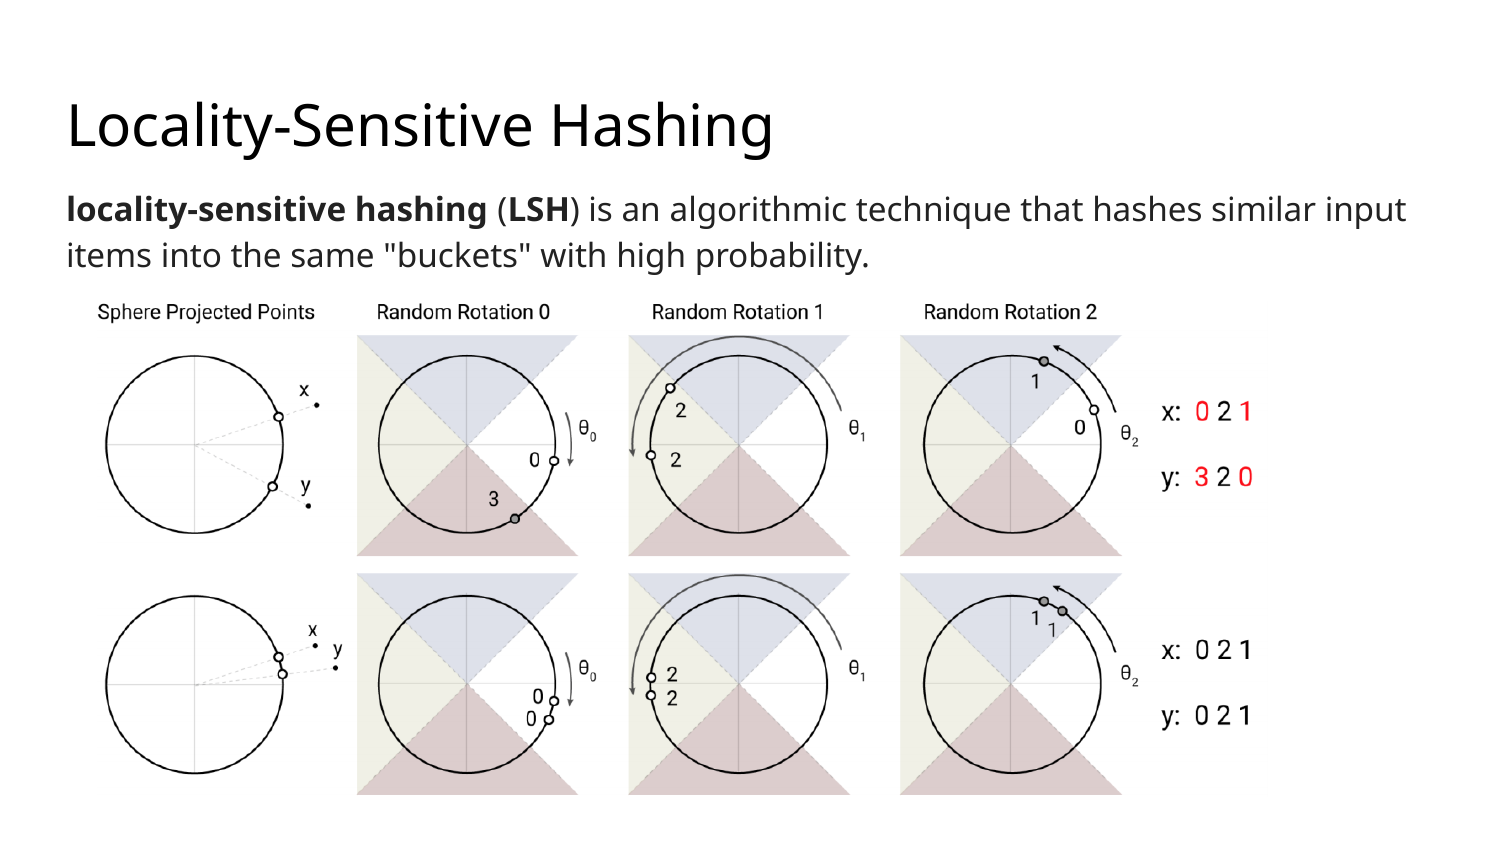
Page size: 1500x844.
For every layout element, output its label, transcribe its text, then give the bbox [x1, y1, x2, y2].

picture [71, 287, 1299, 823]
list locality-sensitive hashing (LSH) is an algorithmic technique that hashes similar input items into the same "buckets" with high probability. [51, 166, 1449, 728]
title Locality-Sensitive Hashing [51, 72, 1449, 166]
